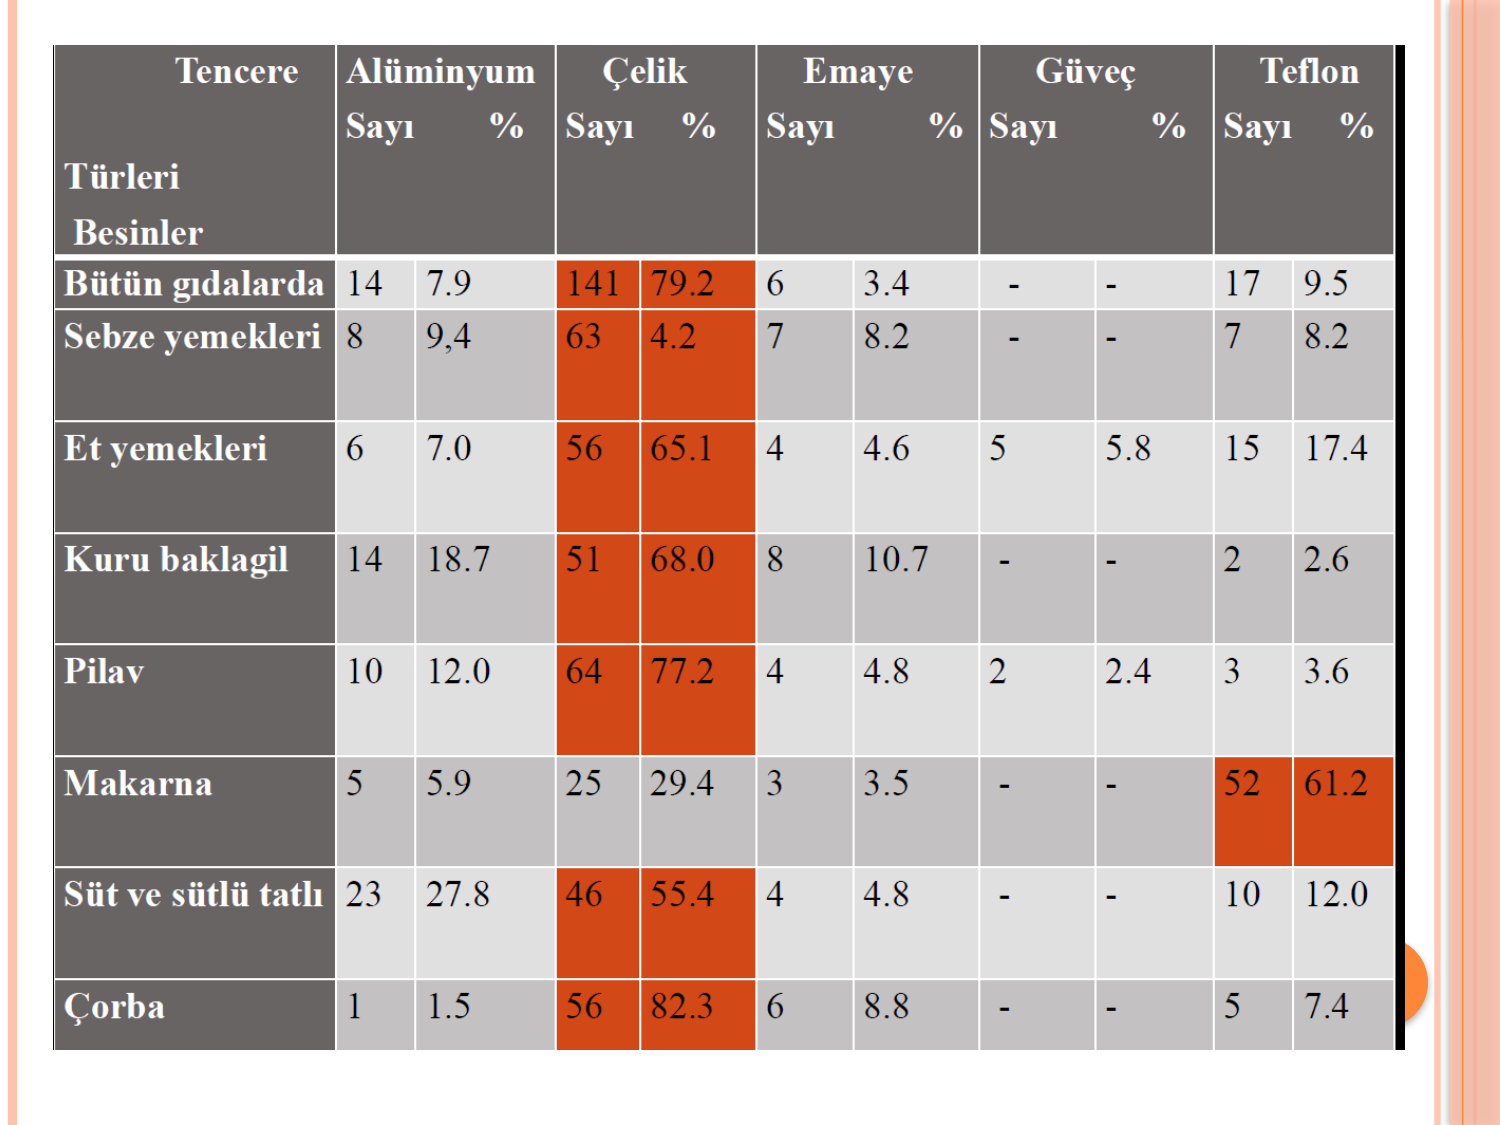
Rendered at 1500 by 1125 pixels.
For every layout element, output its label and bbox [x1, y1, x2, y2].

picture [52, 44, 1405, 1051]
